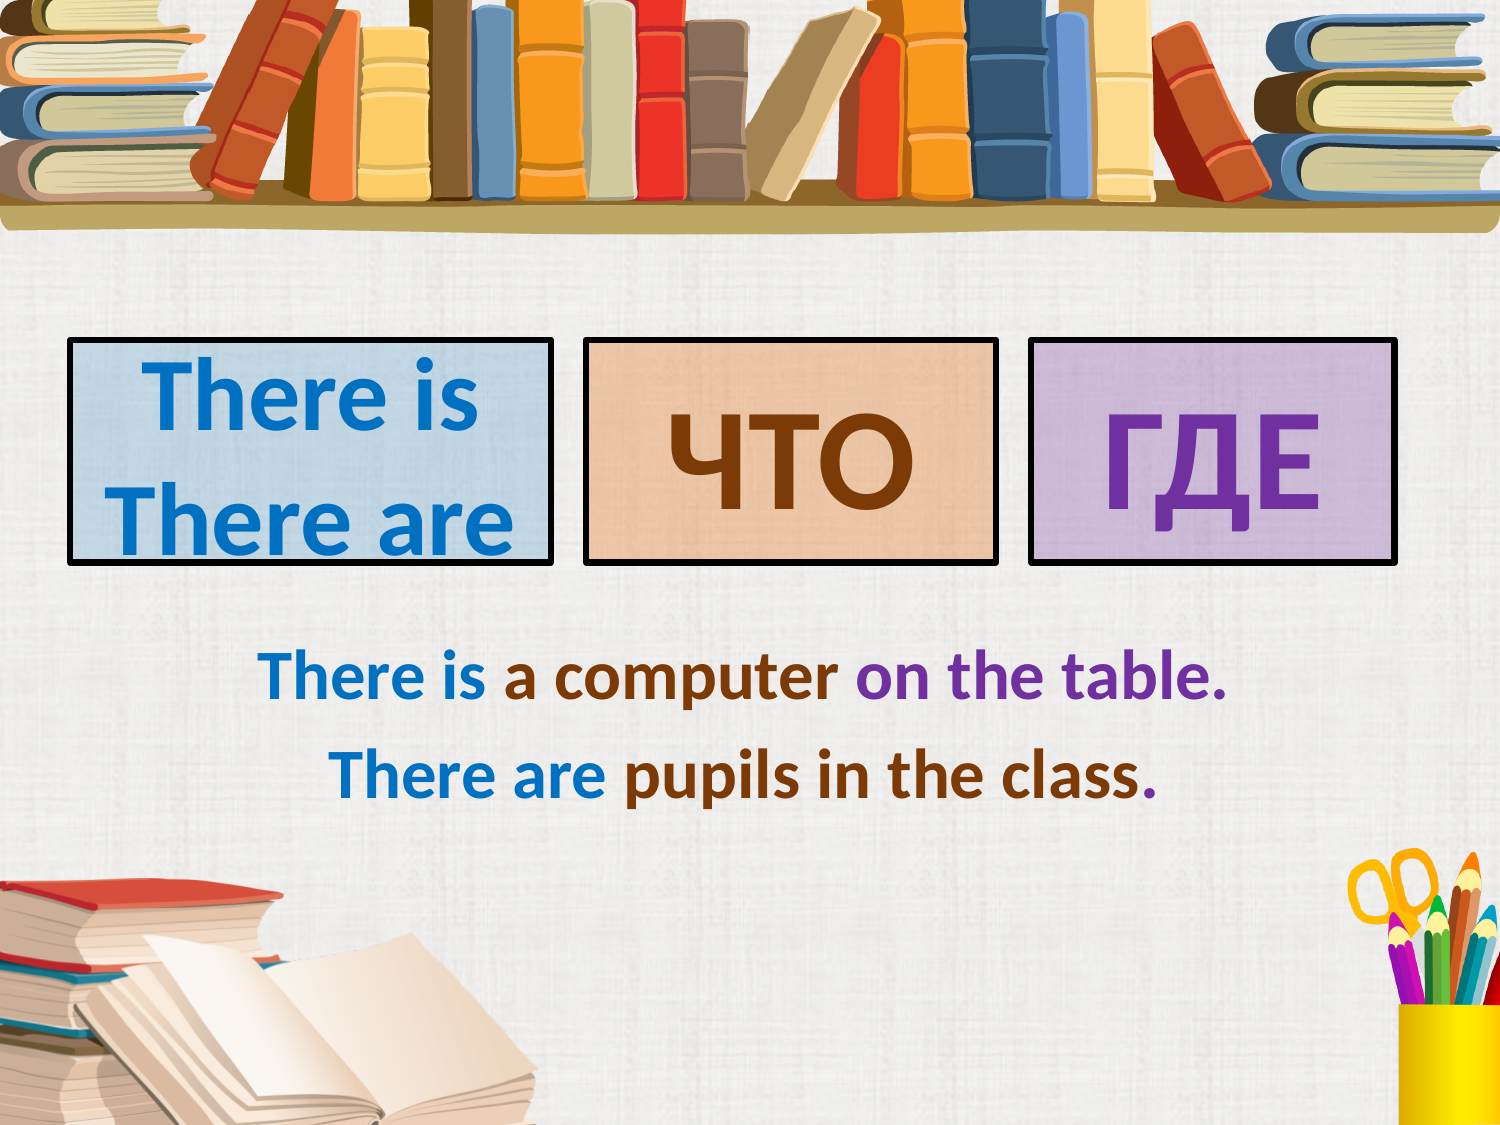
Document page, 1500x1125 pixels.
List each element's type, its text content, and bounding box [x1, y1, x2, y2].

list There is a computer on the table. There are pupils in the class. [152, 620, 1337, 856]
picture [1347, 848, 1500, 1125]
text_box There is There are [68, 338, 553, 564]
text_box ЧТО [584, 338, 998, 564]
picture [0, 0, 1500, 235]
picture [0, 878, 539, 1125]
text_box ГДЕ [1029, 338, 1397, 564]
